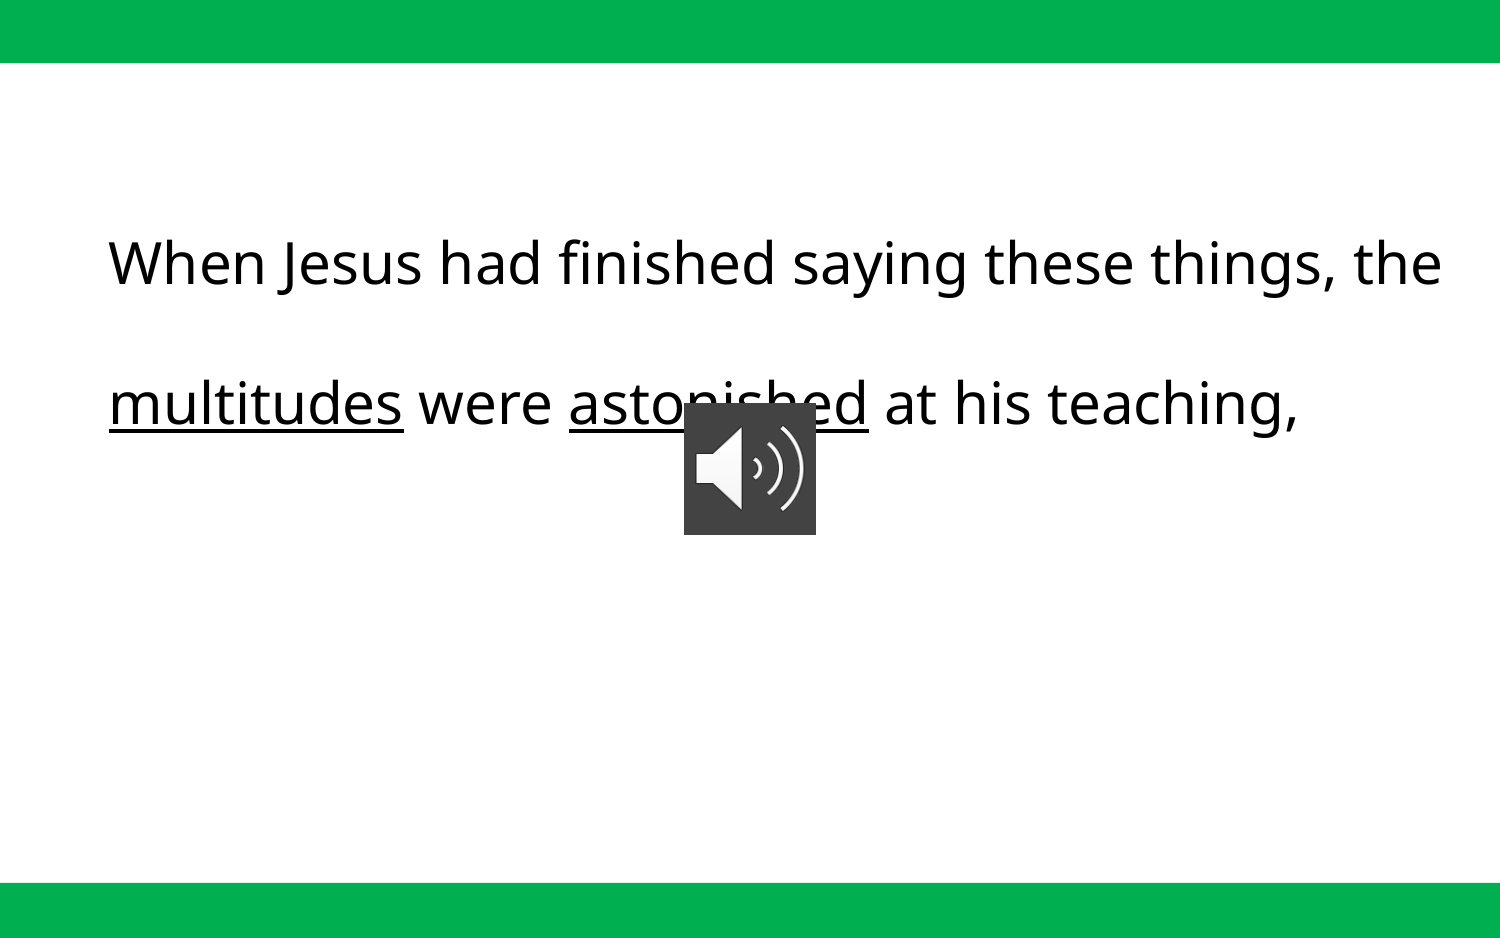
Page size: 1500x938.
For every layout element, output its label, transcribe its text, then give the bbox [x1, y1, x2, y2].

picture [683, 402, 817, 536]
text_box [0, 0, 1500, 64]
list When Jesus had finished saying these things, the multitudes were astonished at his teaching, [93, 148, 1477, 624]
text_box [0, 882, 1500, 938]
